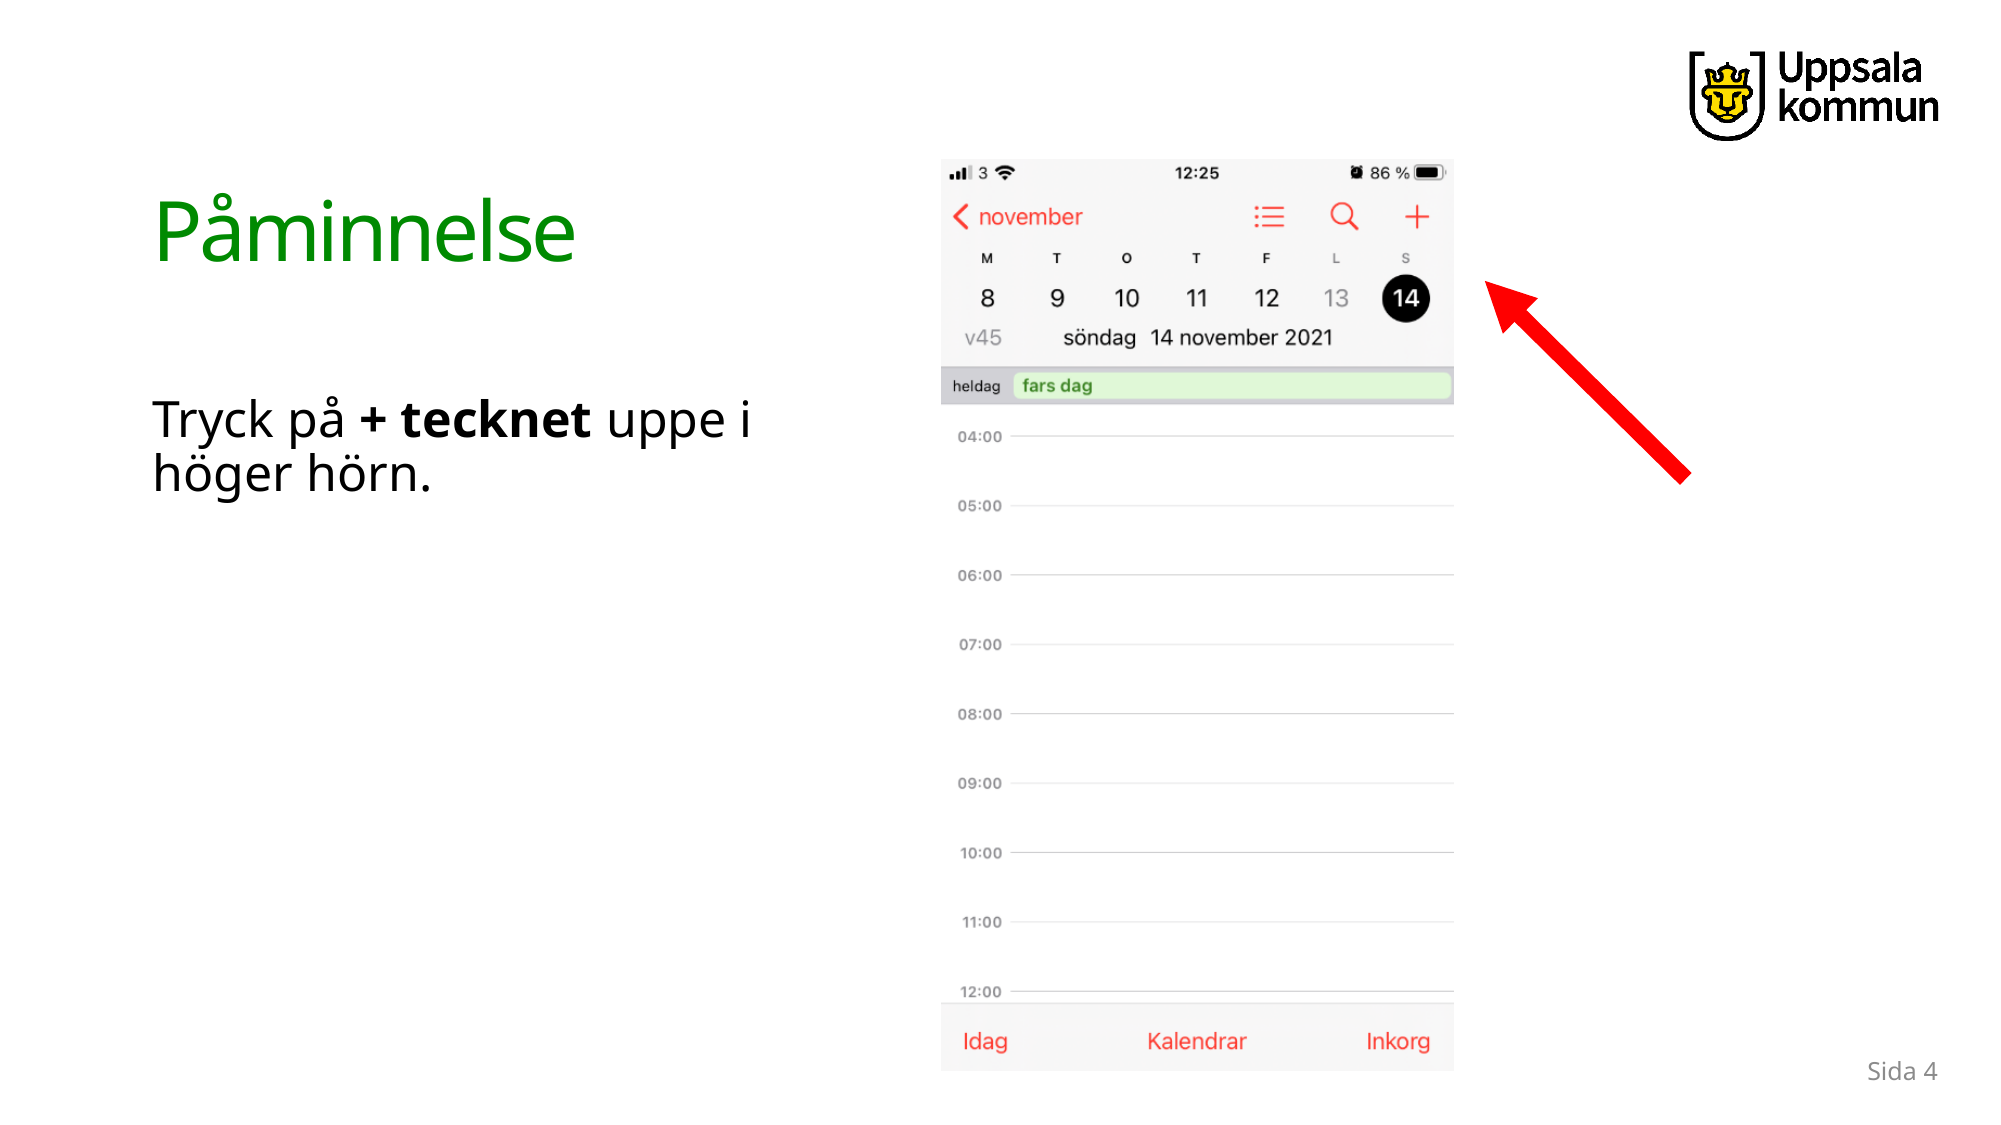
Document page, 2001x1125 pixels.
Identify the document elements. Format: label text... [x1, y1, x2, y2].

list Tryck på + tecknet uppe i höger hörn. [137, 386, 883, 960]
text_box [1484, 280, 1686, 480]
title Påminnelse [137, 159, 873, 287]
slide_number Sida 4 [1502, 1042, 1953, 1103]
picture [1674, 36, 1953, 156]
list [941, 159, 1455, 1071]
